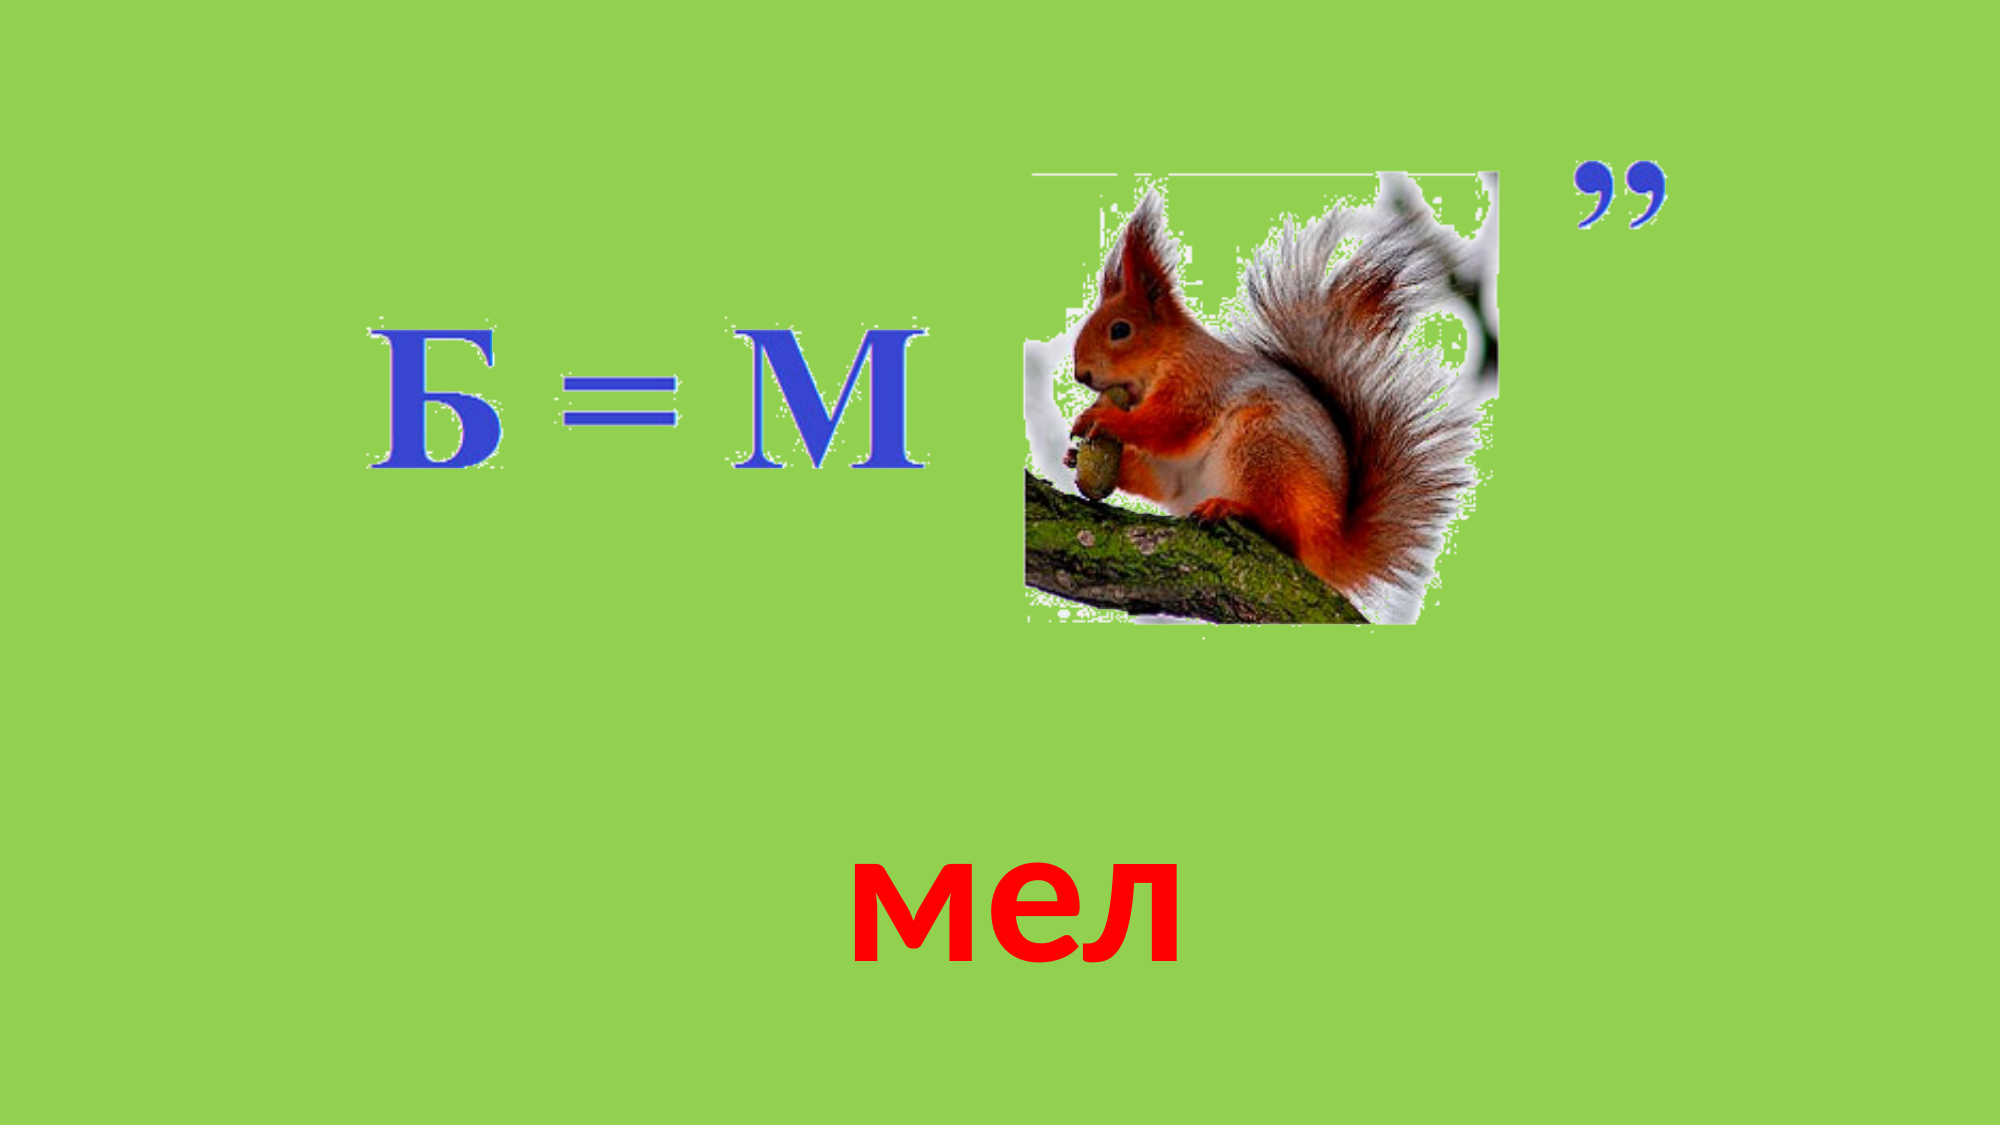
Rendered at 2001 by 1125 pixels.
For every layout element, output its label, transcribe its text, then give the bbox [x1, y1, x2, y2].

text_box мел [304, 719, 1727, 1044]
picture [333, 127, 1698, 655]
